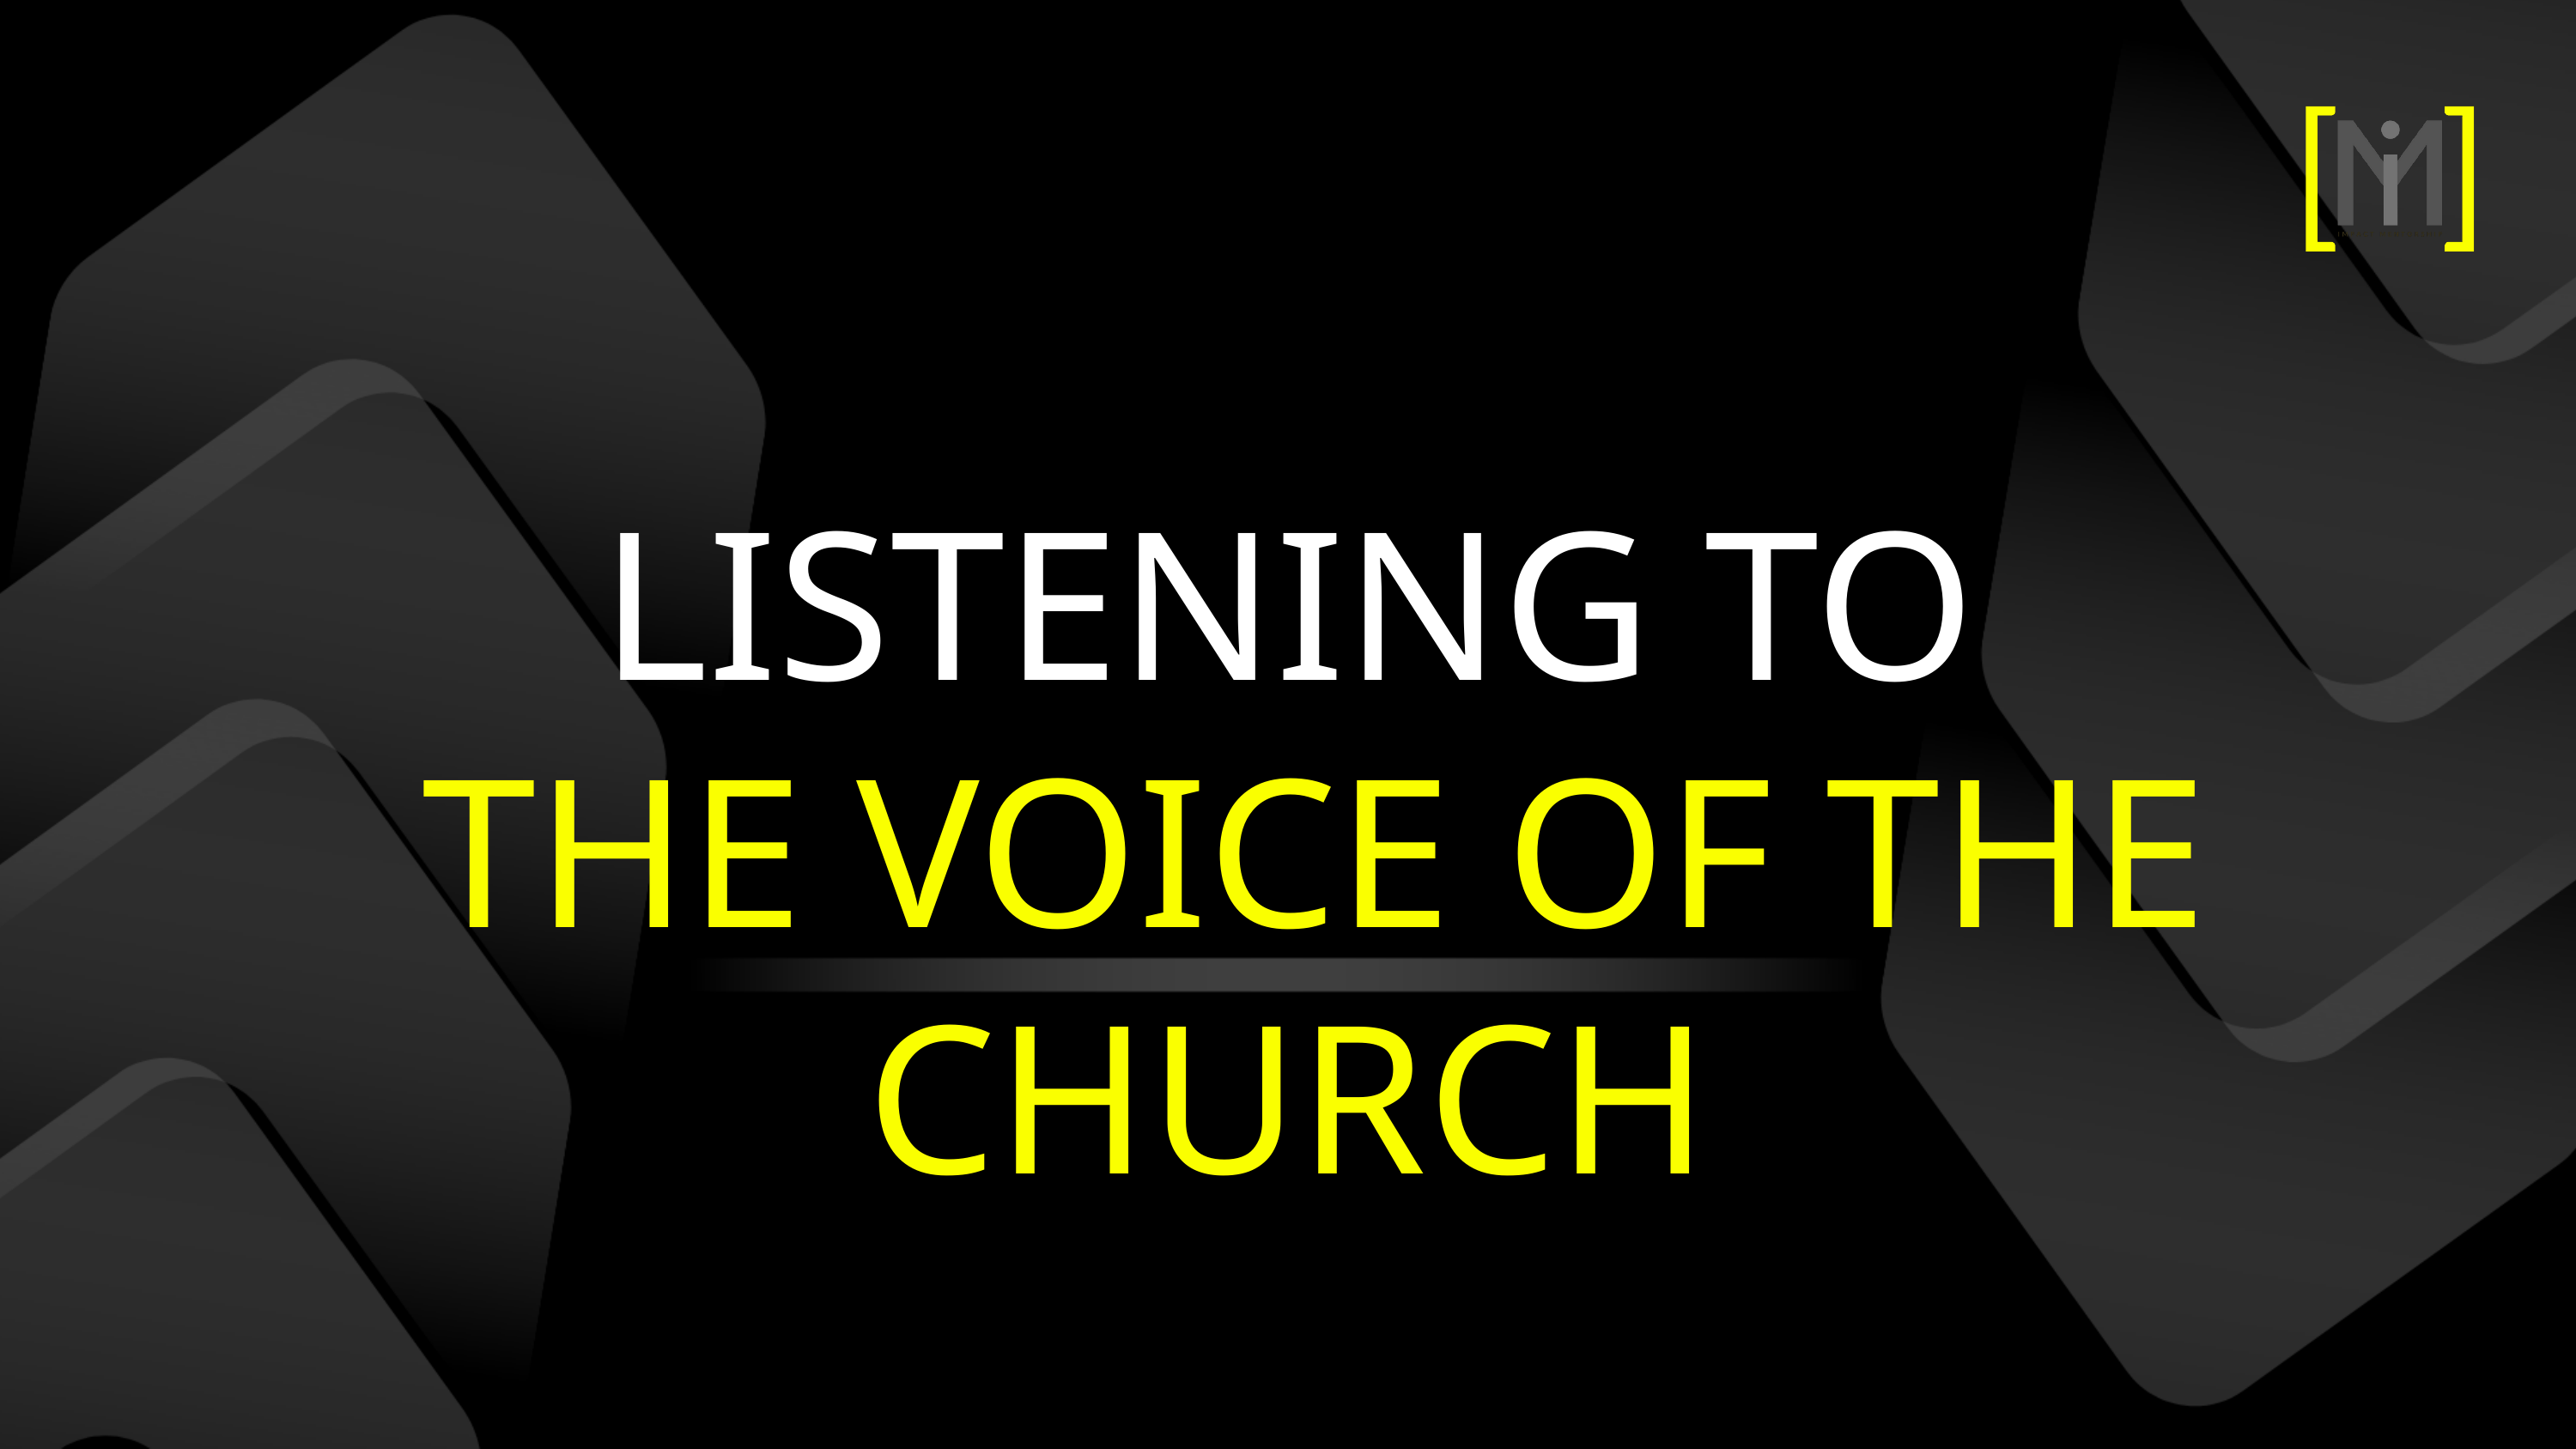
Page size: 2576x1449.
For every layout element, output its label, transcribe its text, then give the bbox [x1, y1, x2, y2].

picture [0, 0, 2576, 1449]
text_box LISTENING TO THE VOICE OF THE CHURCH [144, 475, 2432, 1216]
